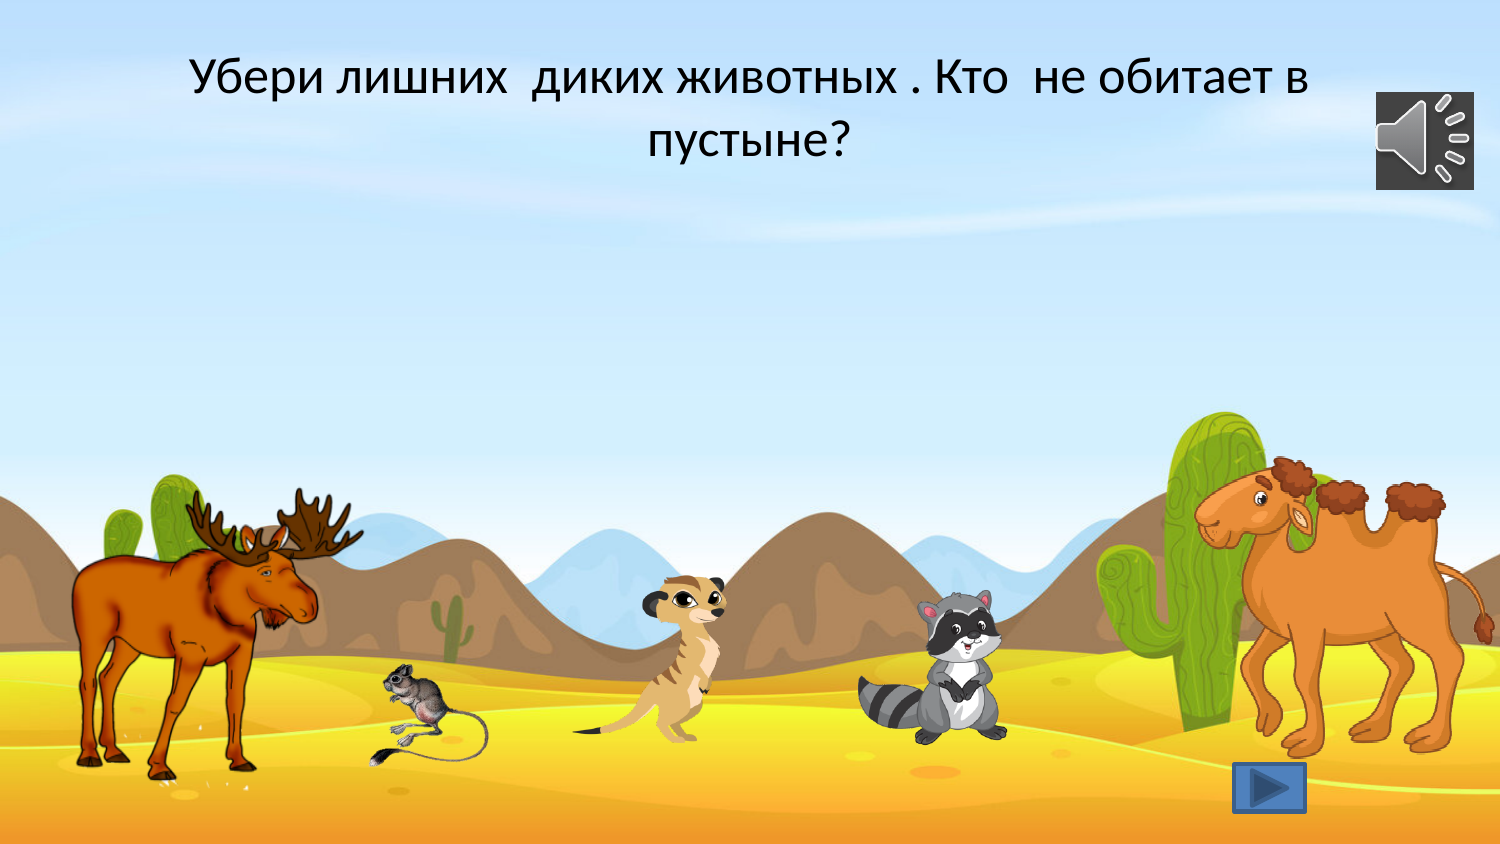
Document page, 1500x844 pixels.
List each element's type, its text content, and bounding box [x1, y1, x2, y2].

text_box [1232, 771, 1307, 814]
picture [0, 0, 1500, 844]
title Убери лишних диких животных . Кто не обитает в пустыне? [75, 33, 1425, 175]
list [1374, 90, 1476, 192]
